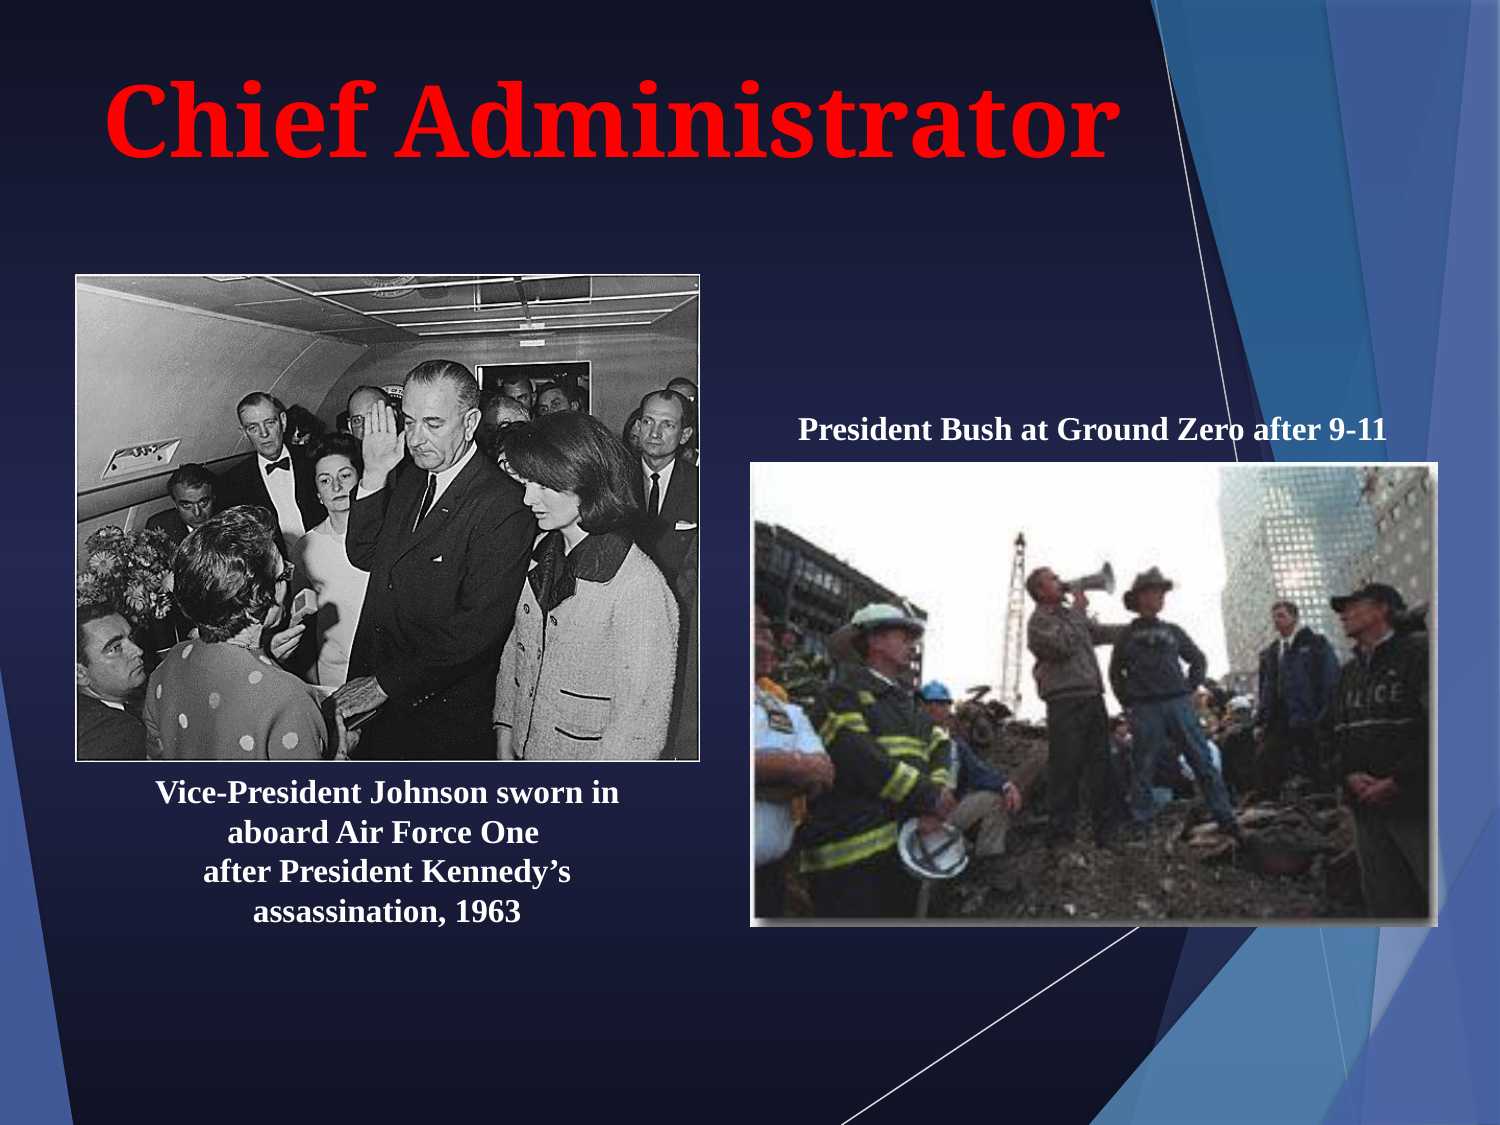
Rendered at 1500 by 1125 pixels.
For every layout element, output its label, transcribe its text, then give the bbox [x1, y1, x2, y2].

title Chief Administrator [87, 50, 1425, 288]
text_box President Bush at Ground Zero after 9-11 [762, 399, 1425, 455]
picture [749, 461, 1438, 927]
text_box Vice-President Johnson sworn in aboard Air Force One after President Kennedy’s assassination, 1963 [112, 770, 663, 937]
picture [74, 274, 701, 762]
